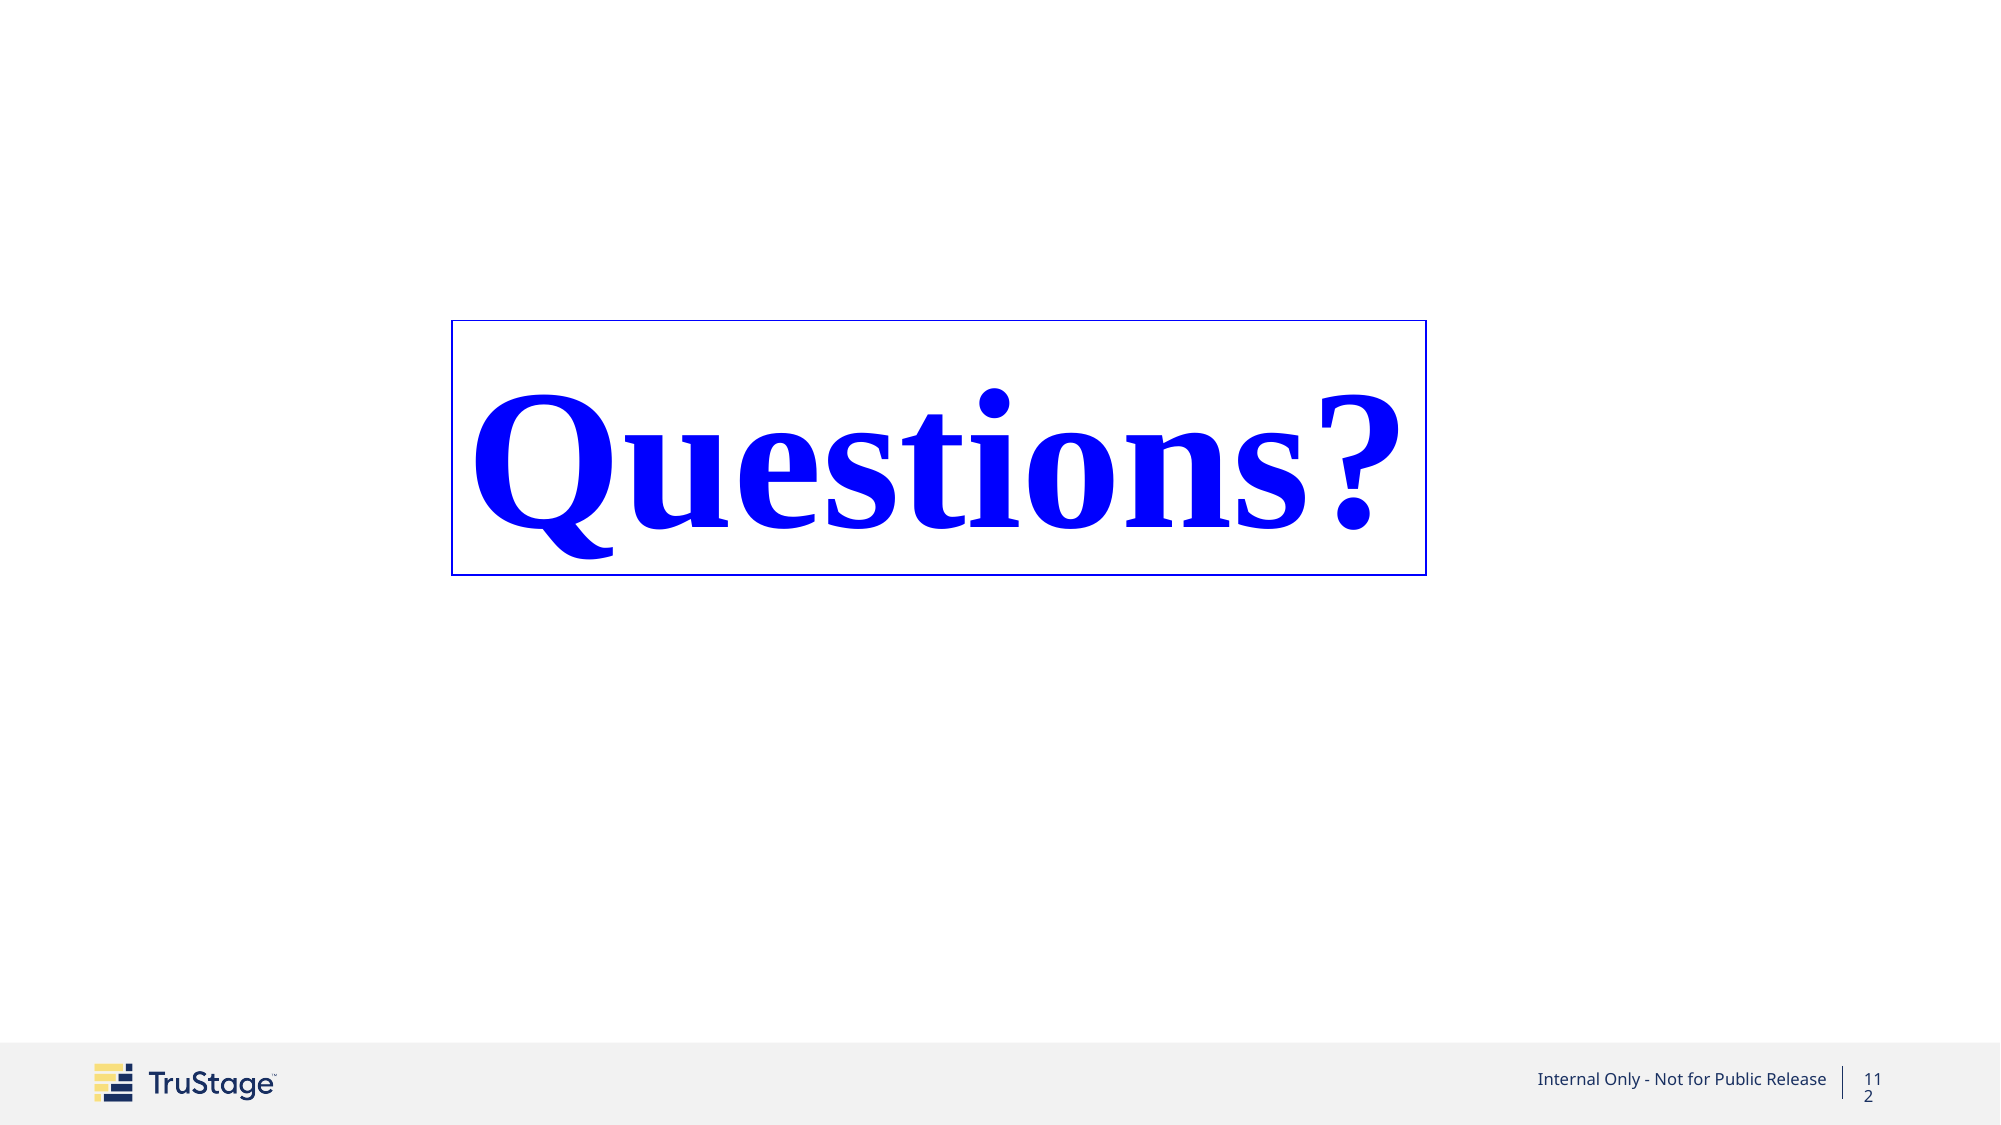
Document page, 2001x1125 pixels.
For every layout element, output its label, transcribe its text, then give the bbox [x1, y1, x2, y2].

footer Internal Only - Not for Public Release [1167, 1058, 1843, 1103]
text_box Questions? [451, 320, 1426, 576]
slide_number 112 [1848, 1058, 1907, 1103]
picture [72, 1041, 299, 1124]
